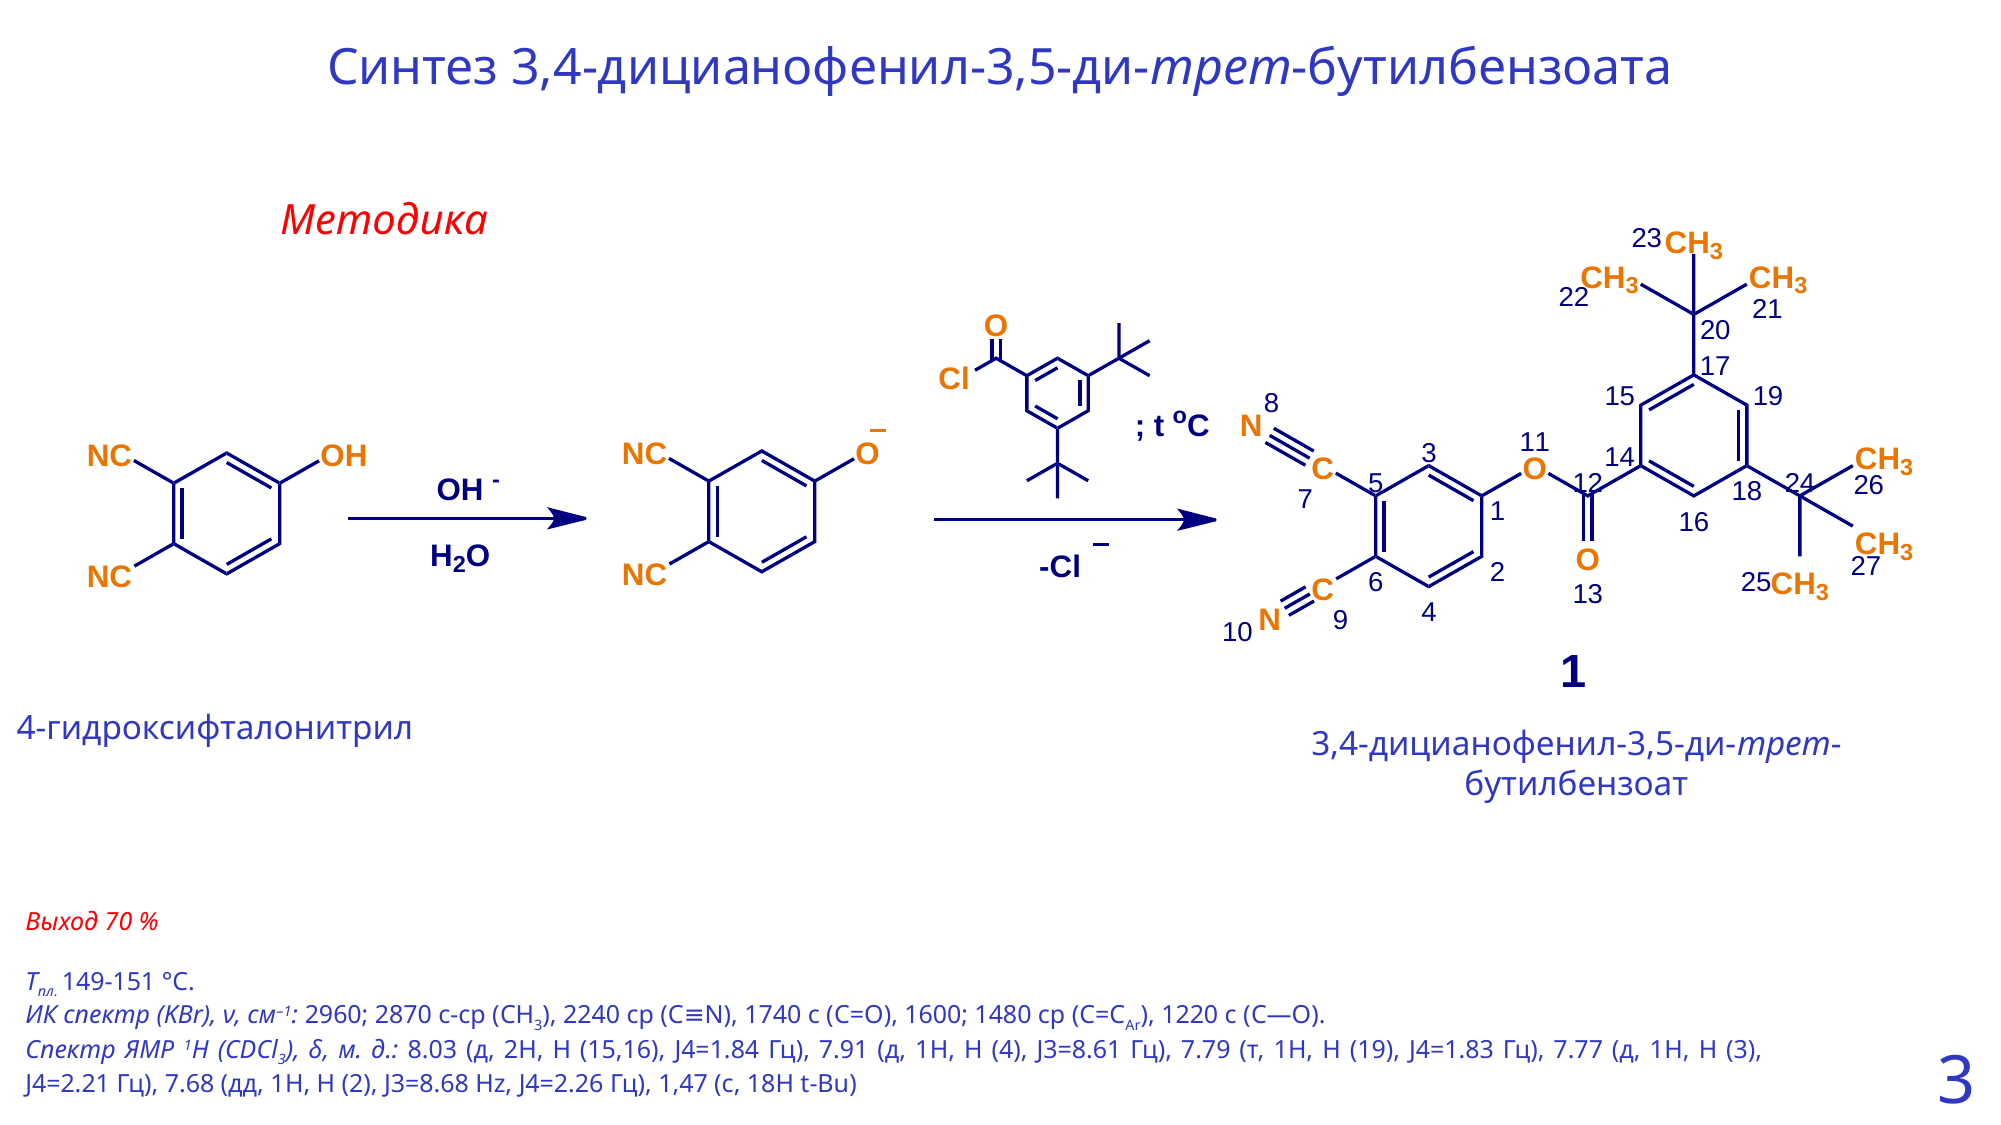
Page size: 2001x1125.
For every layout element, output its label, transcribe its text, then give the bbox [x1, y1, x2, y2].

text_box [82, 216, 1918, 699]
text_box 3,4-дицианофенил-3,5-ди-трет-бутилбензоат [1215, 714, 1938, 810]
text_box 3 [1922, 1029, 2000, 1124]
text_box Выход 70 % Тпл. 149-151 °С. ИК спектр (KBr), ν, см–1: 2960; 2870 с-ср (CH3), 2240 ср (C≡N), 1740 с (C=O), 1600; 1480 ср (С=СAr), 1220 с (C―O). Спектр ЯМР 1Н (CDCl3), δ, м. д.: 8.03 (д, 2H, Н (15,16), J4=1.84 Гц), 7.91 (д, 1H, Н (4), J3=8.61 Гц), 7.79 (т, 1H, Н (19), J4=1.83 Гц), 7.77 (д, 1H, Н (3), J4=2.21 Гц), 7.68 (дд, 1H, Н (2), J3=8.68 Hz, J4=2.26 Гц), 1,47 (с, 18H t-Bu) [10, 897, 1777, 1125]
text_box Методика [197, 181, 571, 216]
text_box Синтез 3,4-дицианофенил-3,5-ди-трет-бутилбензоата [0, 26, 2000, 102]
text_box 4-гидроксифталонитрил [0, 698, 431, 754]
